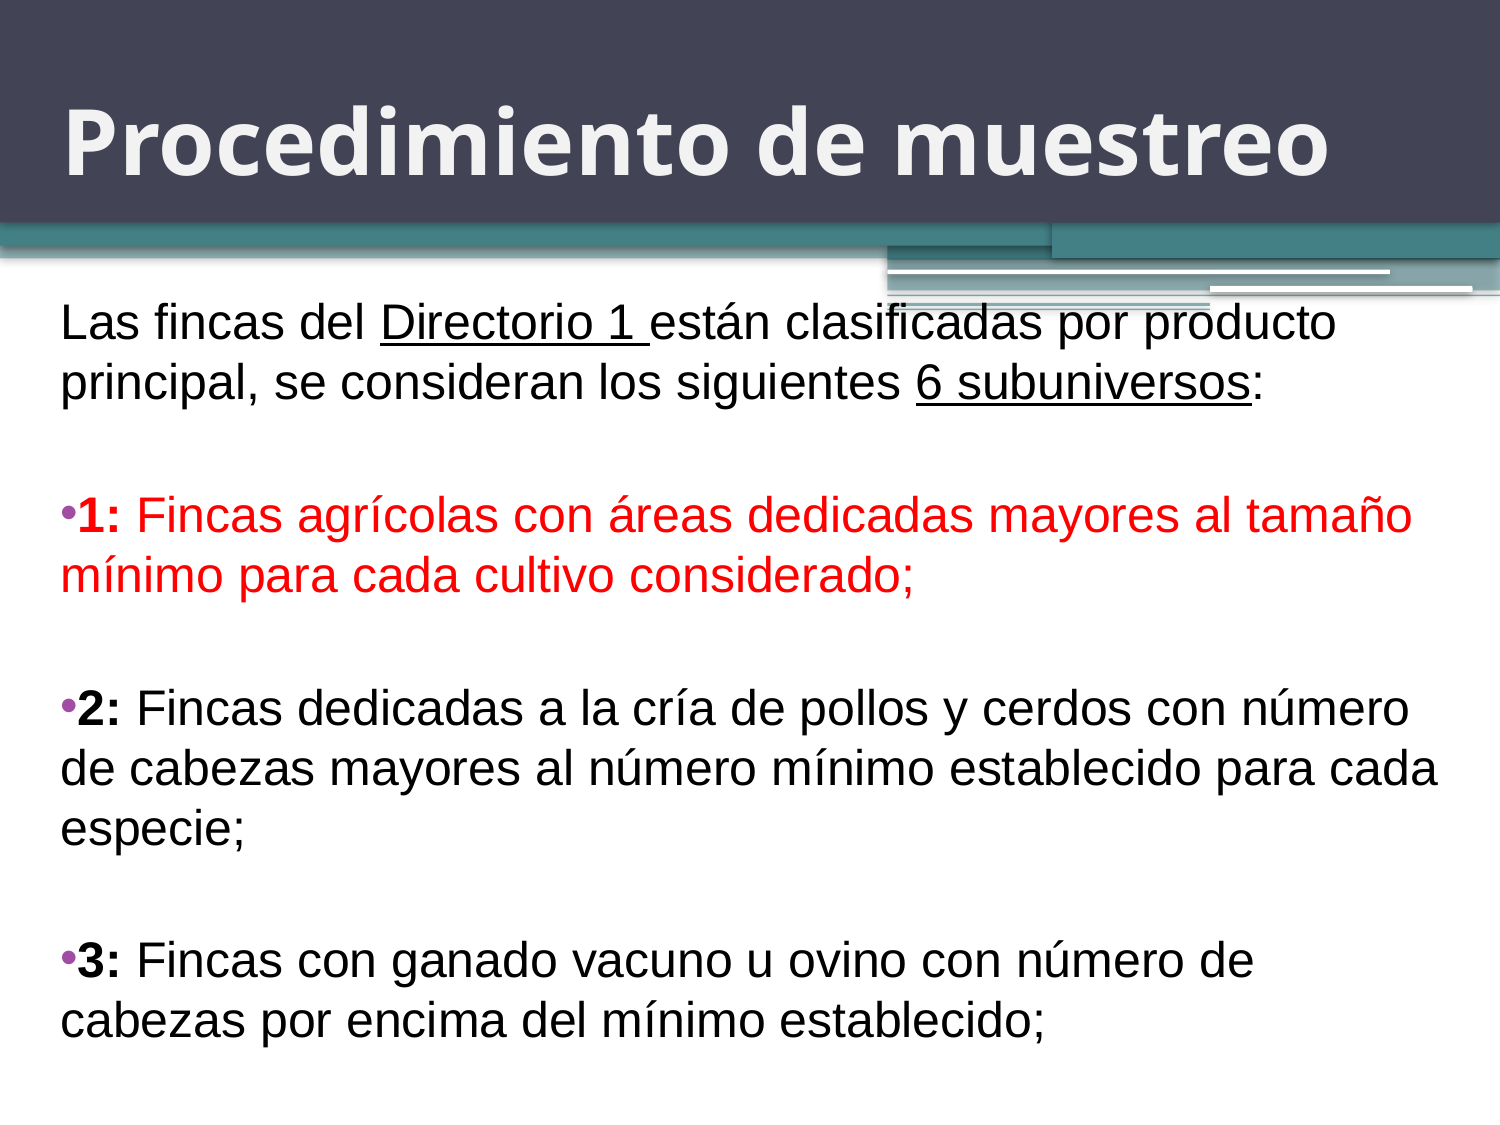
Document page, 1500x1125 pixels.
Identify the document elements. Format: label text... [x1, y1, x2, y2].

title Procedimiento de muestreo [46, 70, 1442, 282]
subtitle Las fincas del Directorio 1 están clasificadas por producto principal, se consideran los siguientes 6 subuniversos: 1: Fincas agrícolas con áreas dedicadas mayores al tamaño mínimo para cada cultivo considerado; 2: Fincas dedicadas a la cría de pollos y cerdos con número de cabezas mayores al número mínimo establecido para cada especie; 3: Fincas con ganado vacuno u ovino con número de cabezas por encima del mínimo establecido; [35, 282, 1465, 715]
